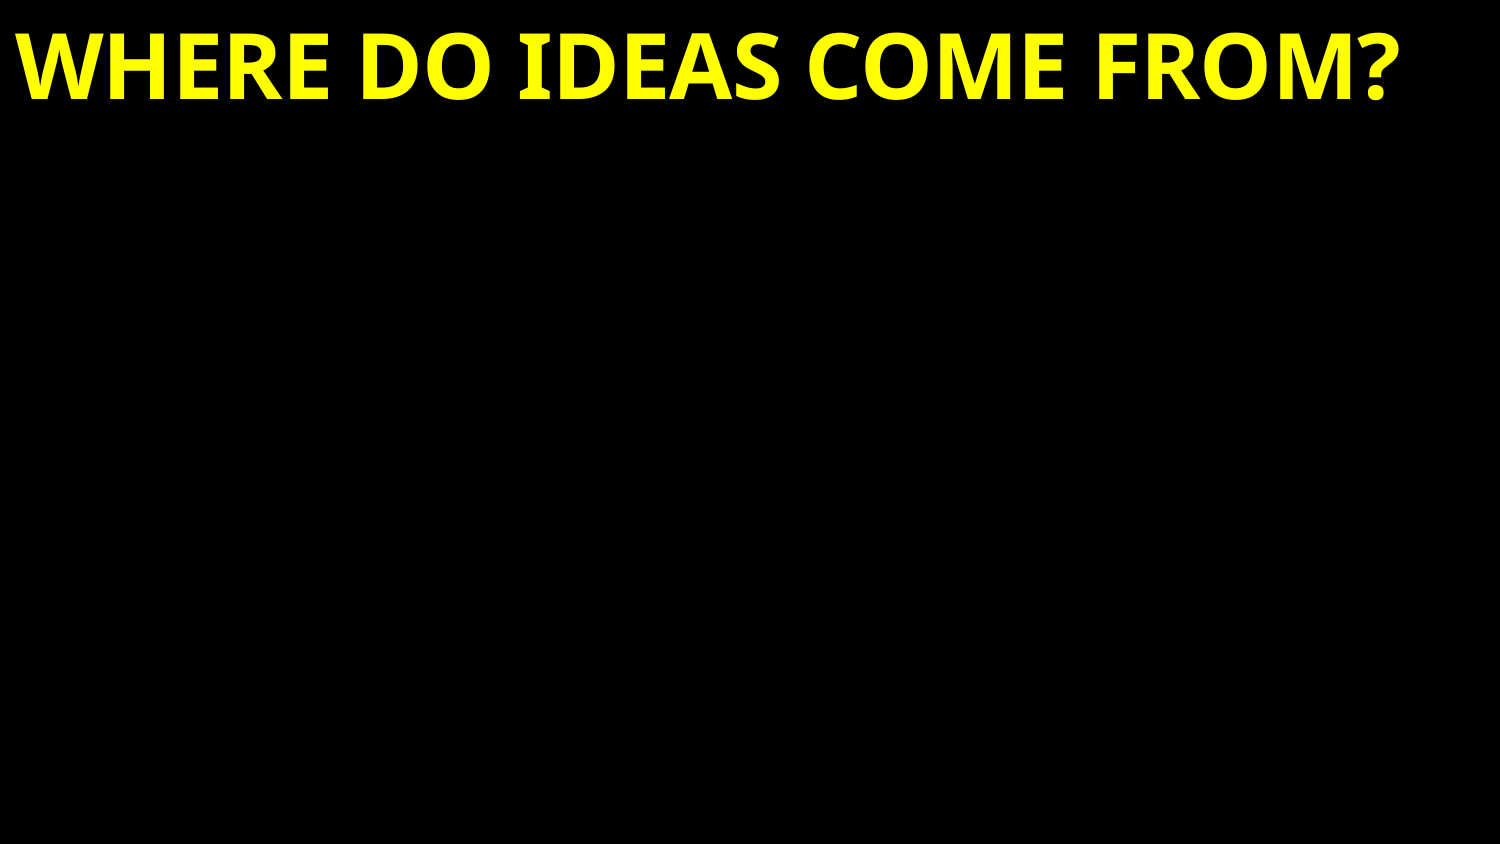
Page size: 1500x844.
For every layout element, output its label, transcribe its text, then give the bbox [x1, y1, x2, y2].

title Where do ideas come from? [0, 0, 1500, 160]
